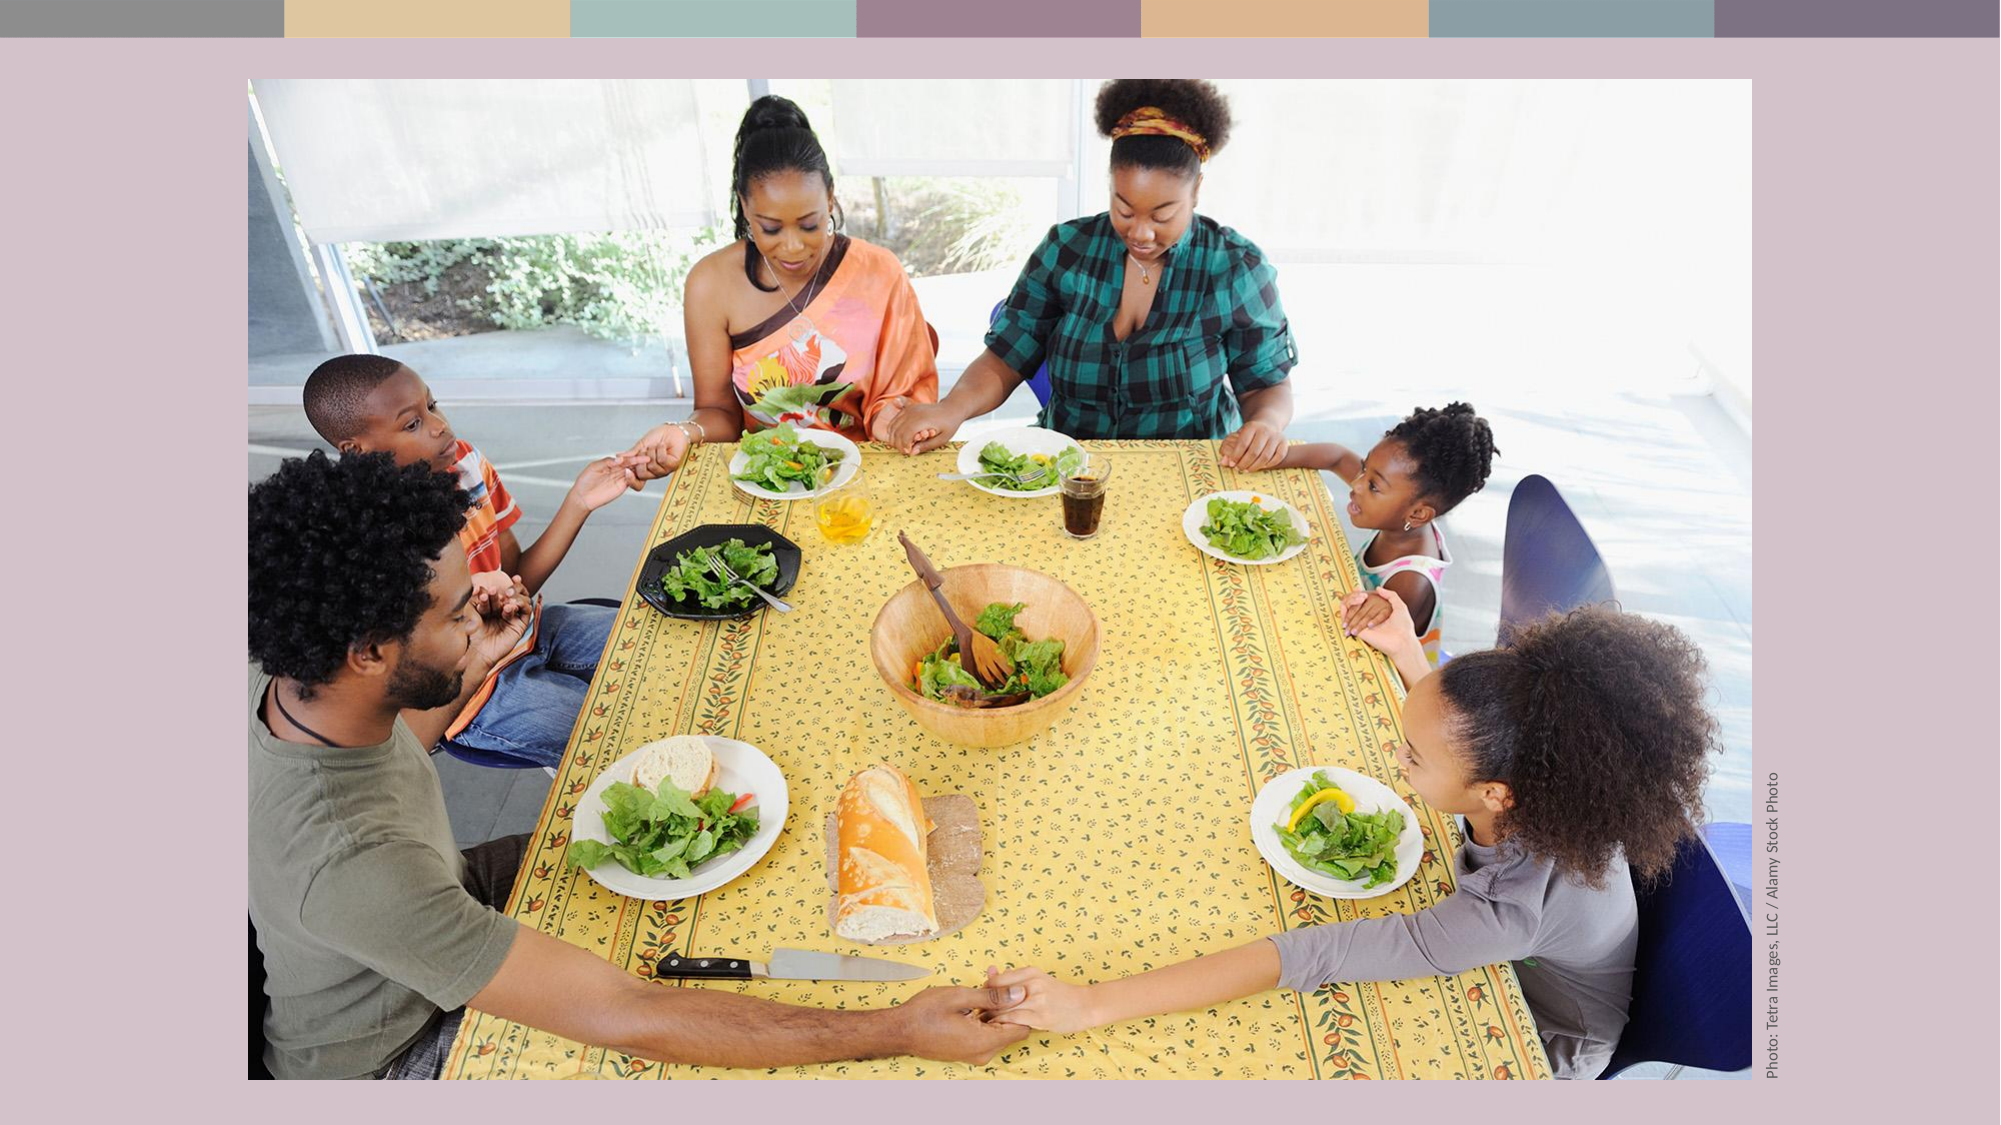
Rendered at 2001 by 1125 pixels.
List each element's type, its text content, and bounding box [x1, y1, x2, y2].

text_box Photo: Tetra Images, LLC / Alamy Stock Photo [1753, 686, 1789, 1095]
picture [248, 79, 1752, 1081]
picture [0, 0, 2000, 38]
